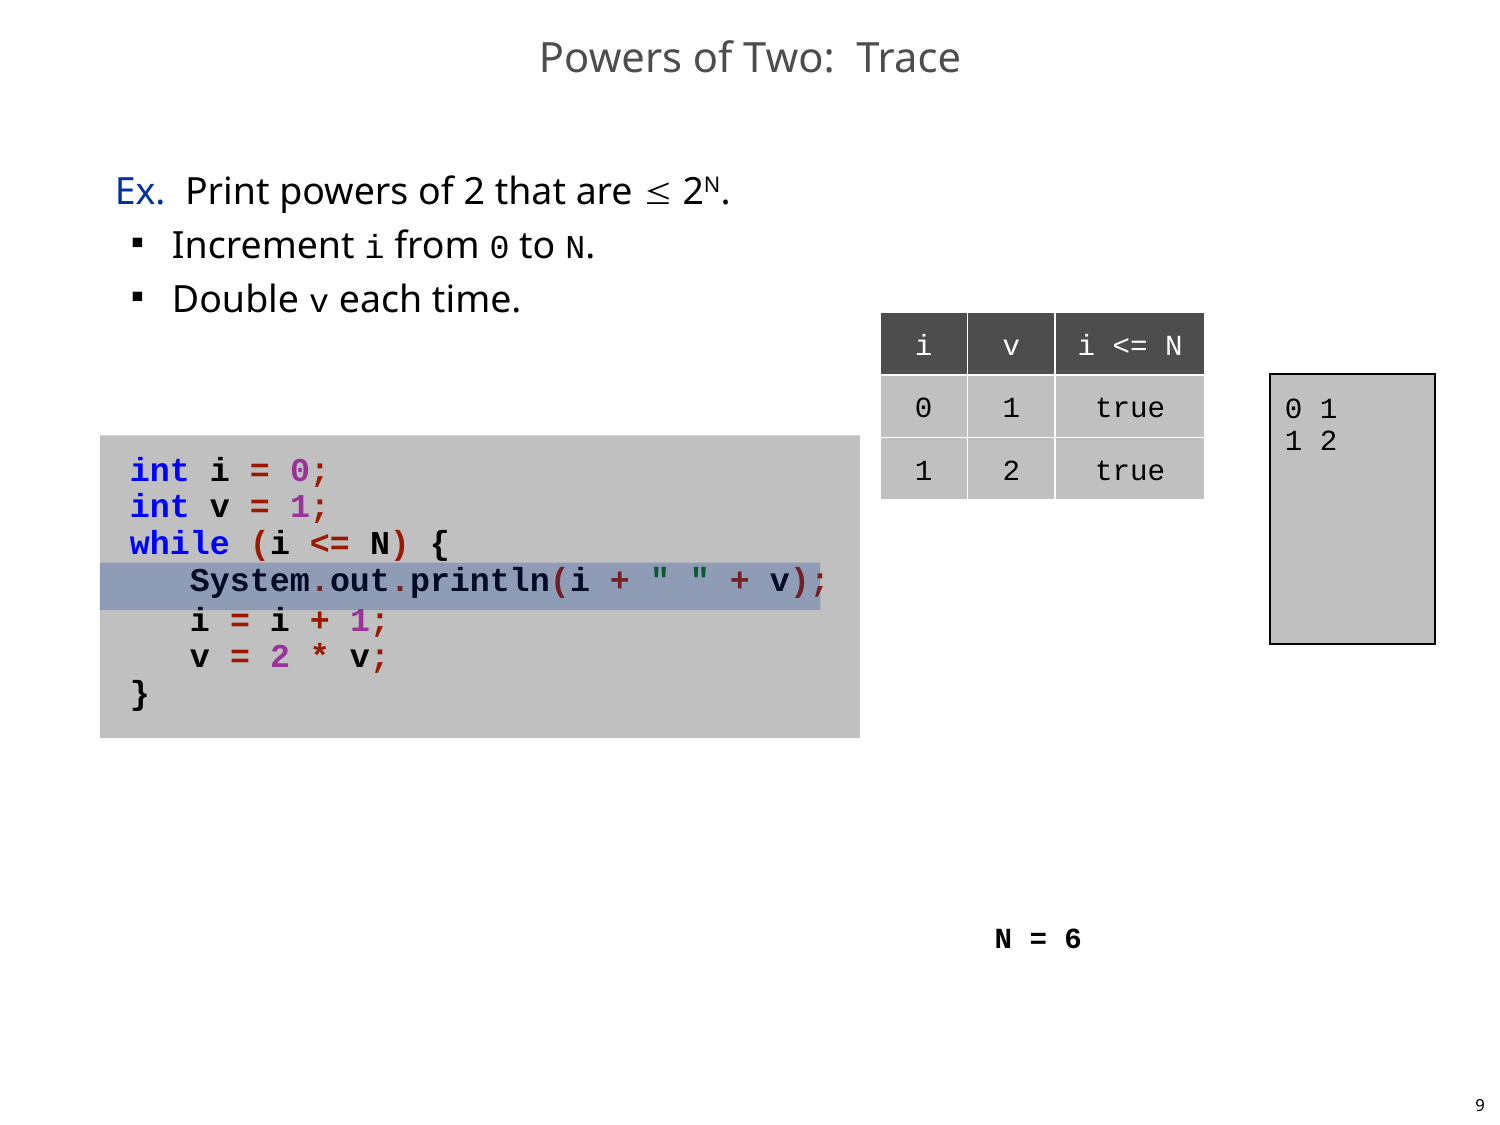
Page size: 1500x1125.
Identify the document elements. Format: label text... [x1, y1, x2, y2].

text_box N = 6 [979, 912, 1098, 963]
text_box 0 [879, 375, 967, 437]
list Ex. Print powers of 2 that are  2N. Increment i from 0 to N. Double v each time. [99, 149, 1388, 1038]
text_box int i = 0; int v = 1; while (i <= N) { System.out.println(i + " " + v); i = i + 1; v = 2 * v; } [99, 435, 860, 739]
text_box true [1054, 437, 1205, 500]
text_box 0 1 1 2 [1269, 374, 1436, 644]
text_box [99, 562, 821, 611]
title Powers of Two: Trace [0, 24, 1500, 101]
slide_number 9 [1187, 1087, 1500, 1125]
text_box v [967, 312, 1054, 375]
text_box 1 [879, 437, 967, 500]
text_box 1 [967, 375, 1054, 437]
text_box i <= N [1054, 312, 1205, 375]
text_box true [1054, 375, 1205, 437]
text_box 2 [967, 437, 1054, 500]
text_box i [879, 312, 967, 375]
